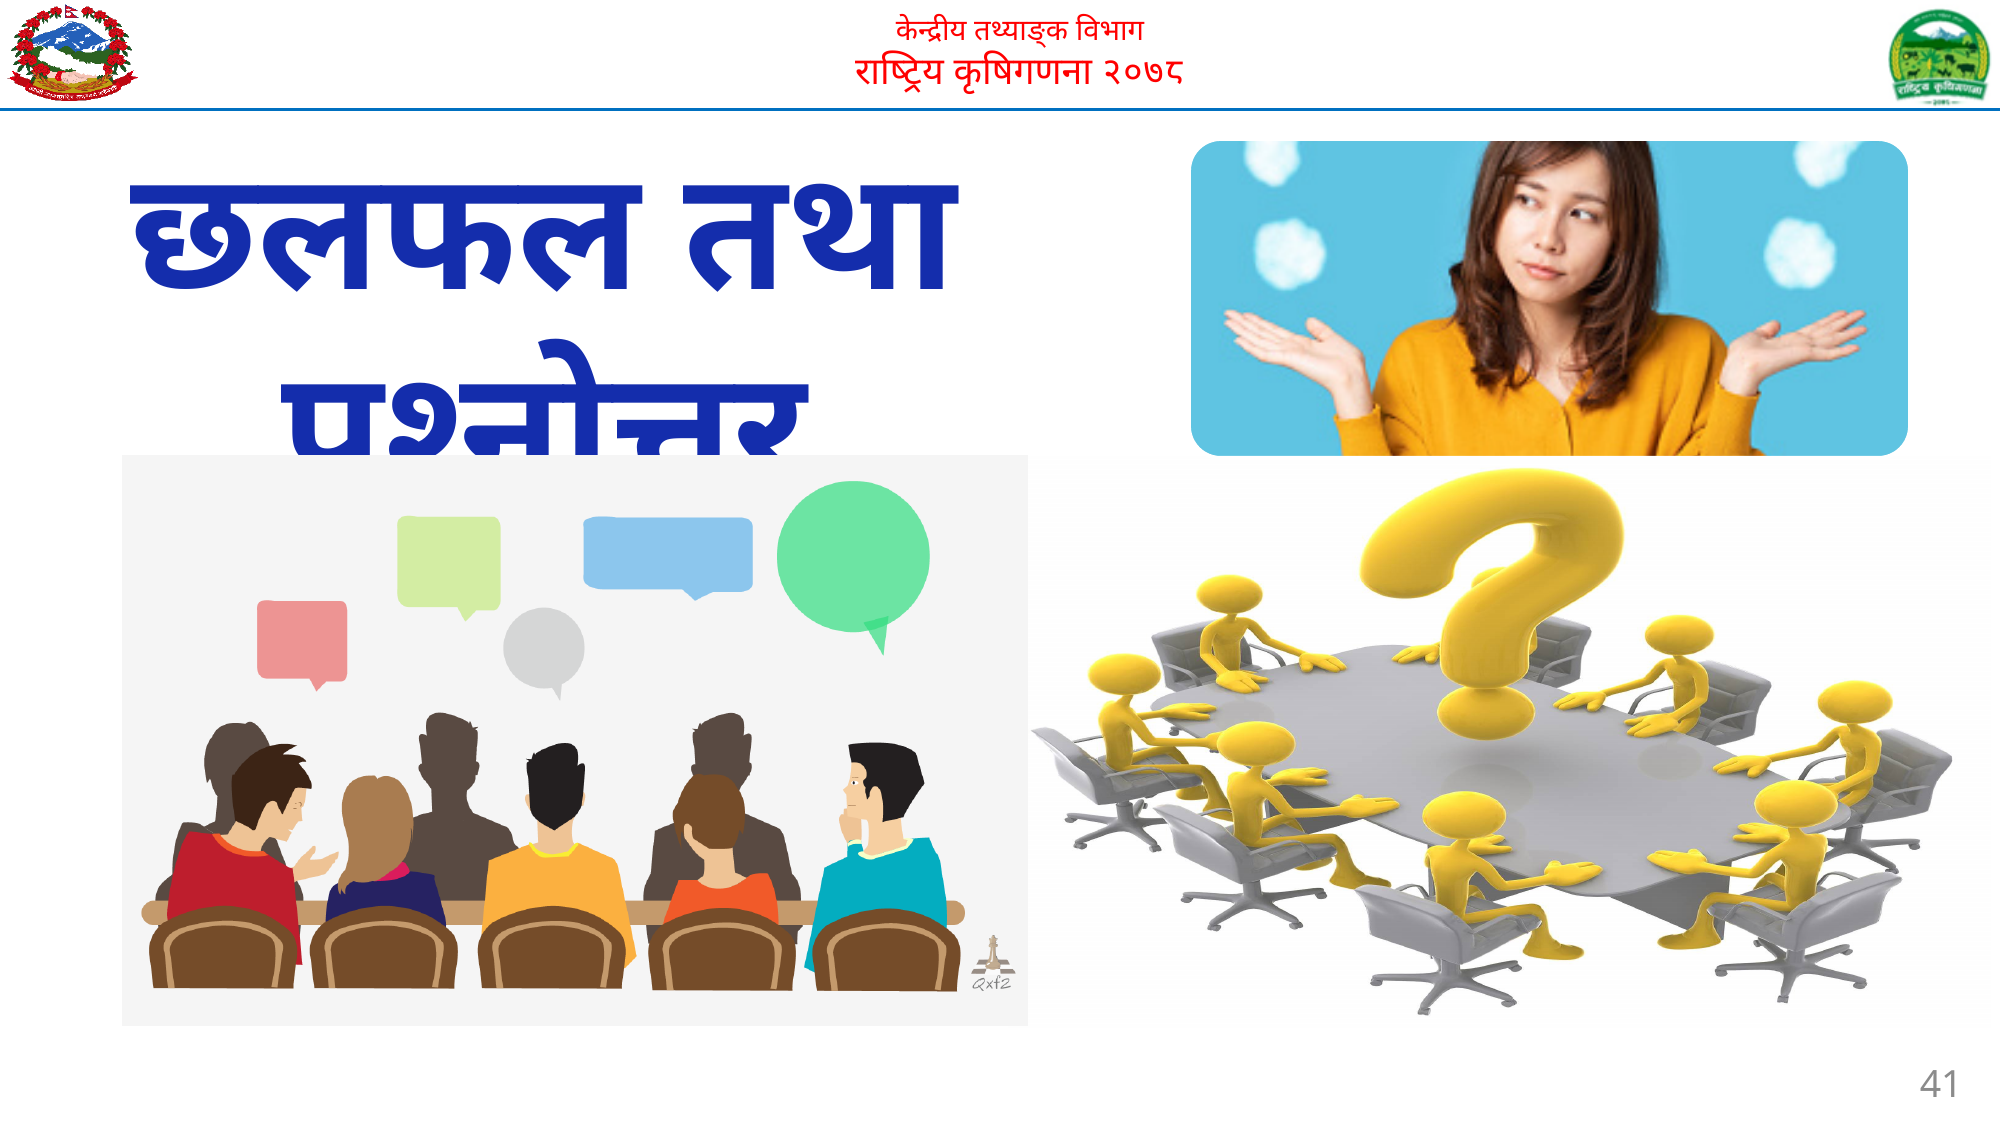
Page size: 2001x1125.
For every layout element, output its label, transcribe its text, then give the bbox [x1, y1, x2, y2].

picture [7, 4, 138, 101]
slide_number 41 [1890, 1051, 1992, 1119]
picture [121, 454, 1991, 1028]
picture [1887, 4, 1993, 108]
text_box छलफल तथा प्रश्नोत्तर [0, 115, 1088, 530]
text_box [1186, 136, 1913, 453]
